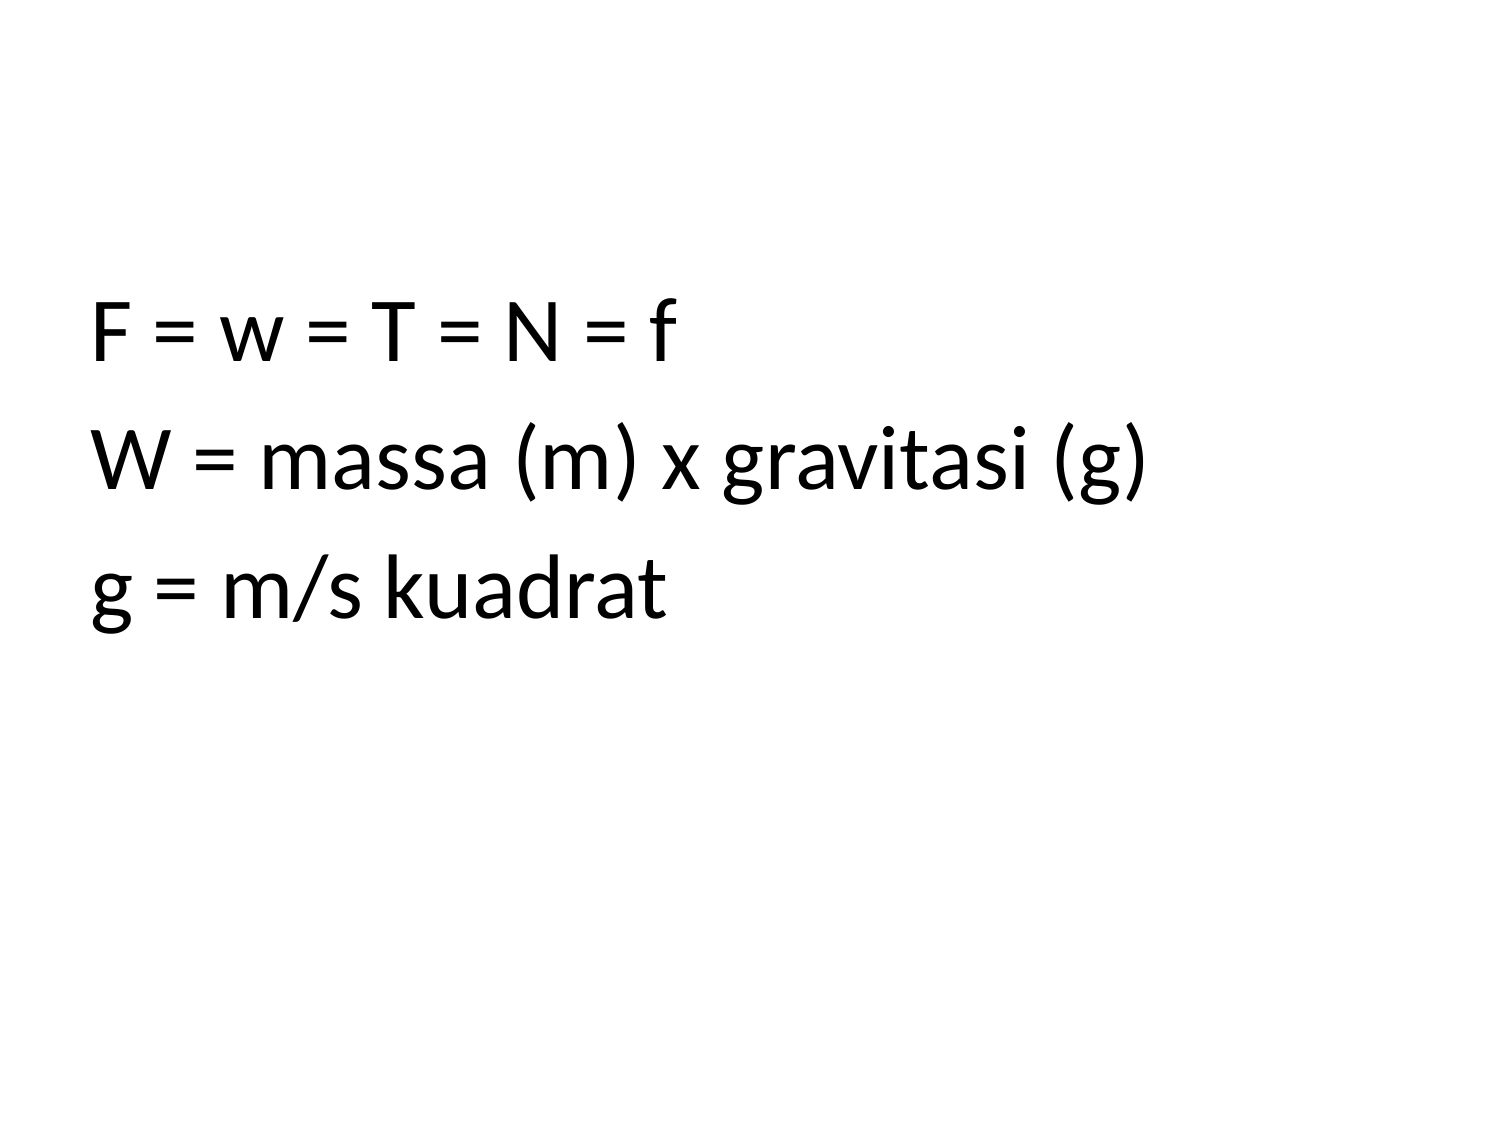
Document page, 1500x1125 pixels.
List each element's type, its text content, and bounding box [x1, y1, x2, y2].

list F = w = T = N = f W = massa (m) x gravitasi (g) g = m/s kuadrat [75, 262, 1425, 1005]
